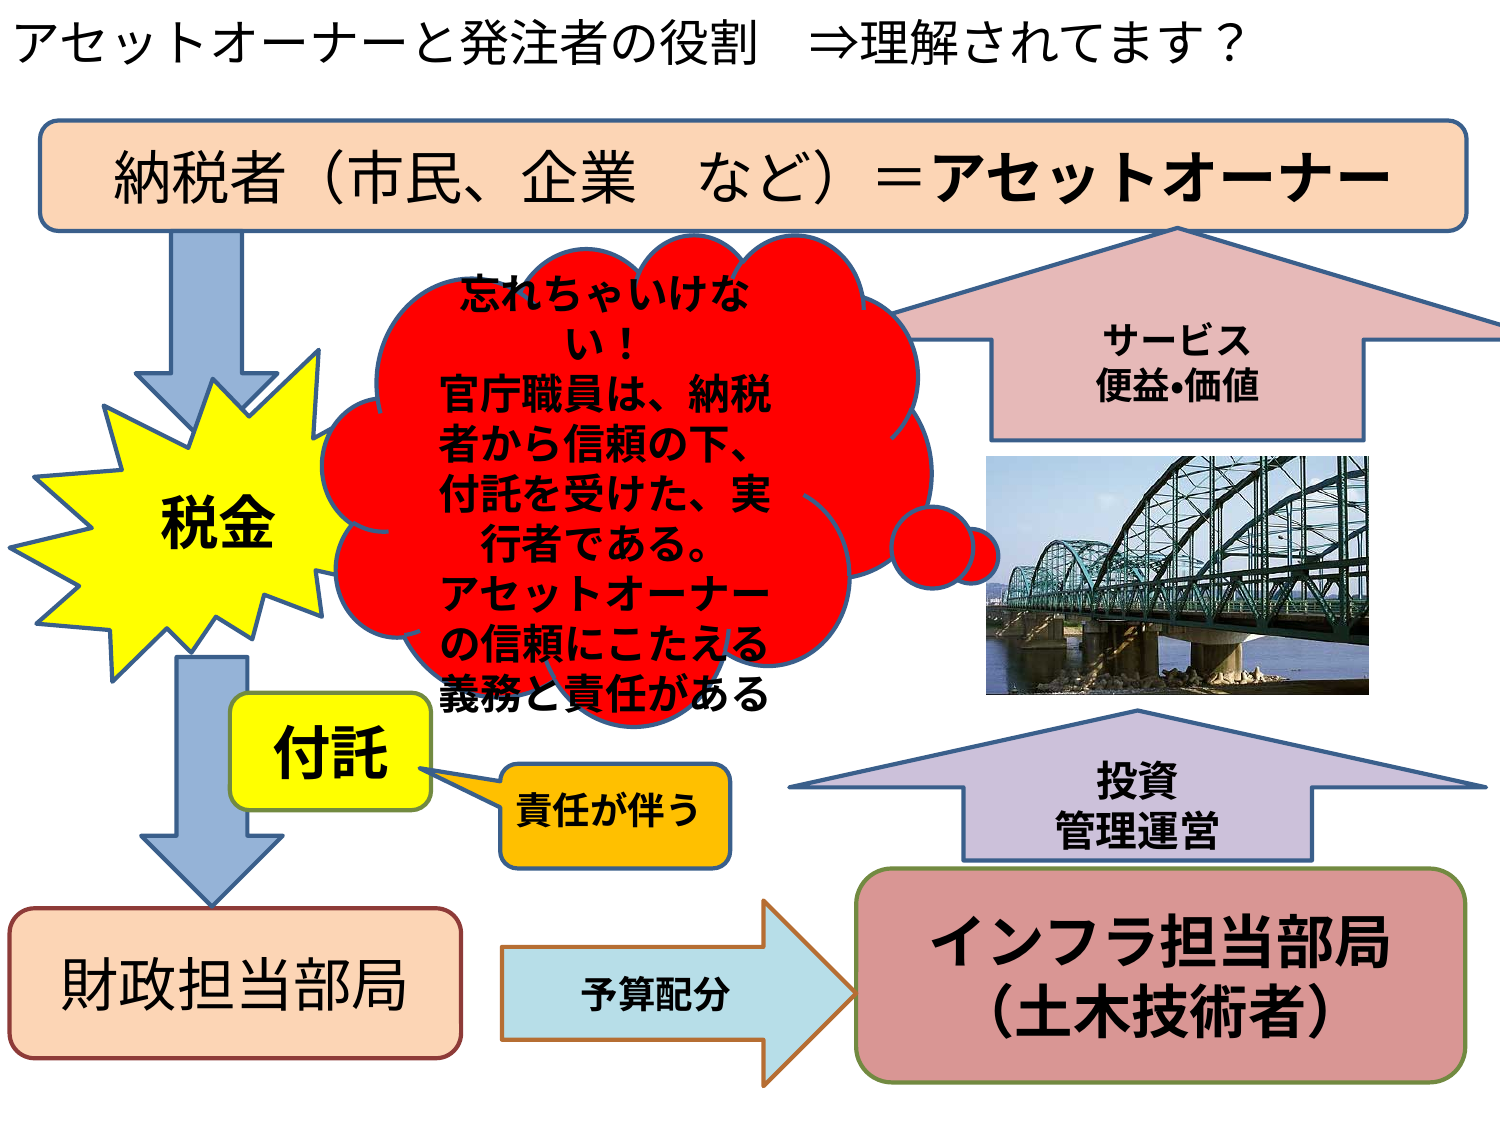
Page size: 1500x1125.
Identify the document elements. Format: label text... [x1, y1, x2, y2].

text_box 付託 [227, 690, 434, 813]
text_box 財政担当部局 [7, 906, 464, 1061]
text_box [417, 761, 733, 871]
text_box サービス 便益・価値 [893, 225, 1500, 443]
text_box 投資 管理運営 [787, 708, 1489, 863]
text_box インフラ担当部局 （土木技術者） [854, 866, 1468, 1085]
text_box 税金 [7, 347, 348, 684]
text_box 納税者（市民、企業 など）＝アセットオーナー [37, 118, 1469, 234]
text_box 責任が伴う [500, 779, 719, 840]
text_box 忘れちゃいけない！ 官庁職員は、納税者から信頼の下、付託を受けた、実行者である。 アセットオーナーの信頼にこたえる義務と責任がある [319, 233, 980, 730]
text_box アセットオーナーと発注者の役割 ⇒理解されてます？ [0, 3, 1270, 79]
text_box [133, 228, 280, 432]
text_box 予算配分 [499, 898, 859, 1089]
text_box [139, 654, 285, 909]
picture [986, 456, 1370, 695]
